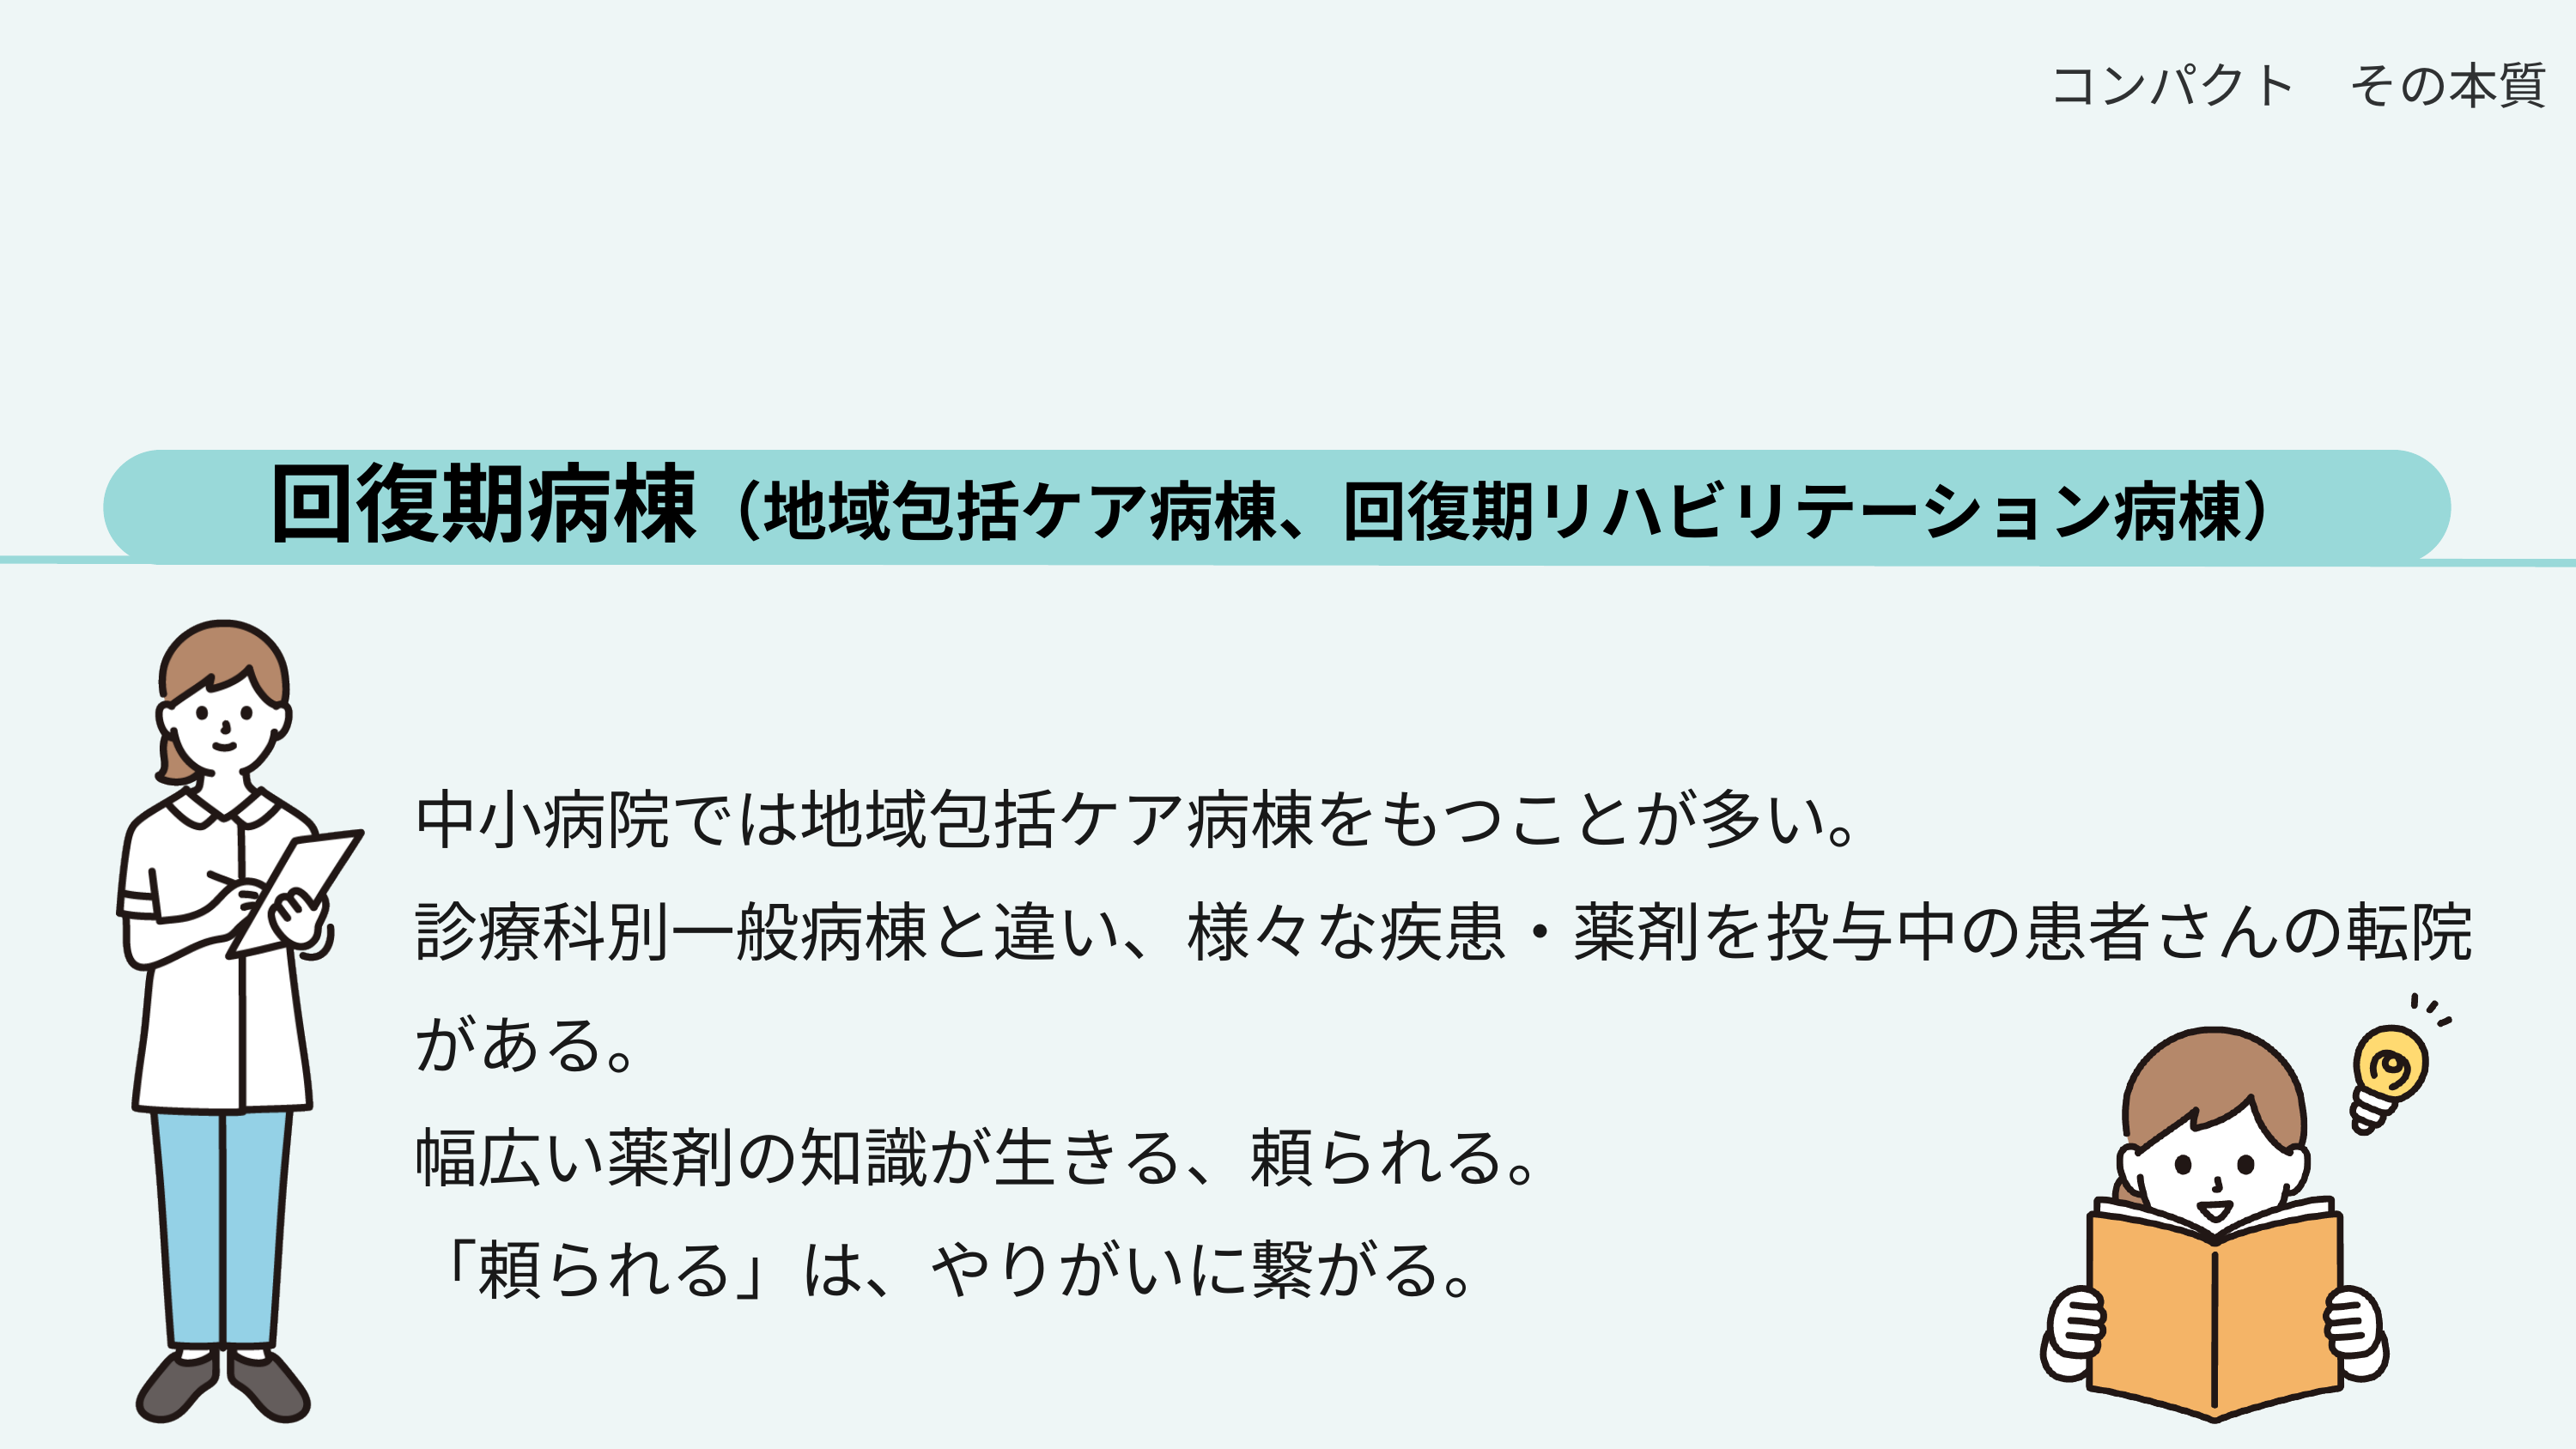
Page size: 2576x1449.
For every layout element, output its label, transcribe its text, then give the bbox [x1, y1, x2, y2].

text_box 回復期病棟（地域包括ケア病棟、回復期リハビリテーション病棟） [0, 464, 2576, 553]
picture [116, 618, 366, 1425]
text_box 中小病院では地域包括ケア病棟をもつことが多い。 診療科別一般病棟と違い、様々な疾患・薬剤を投与中の患者さんの転院がある。 幅広い薬剤の知識が生きる、頼られる。 「頼られる」は、やりがいに繋がる。 [368, 743, 2511, 1307]
picture [2039, 991, 2453, 1425]
text_box コンパクト その本質 [1933, 0, 2576, 115]
